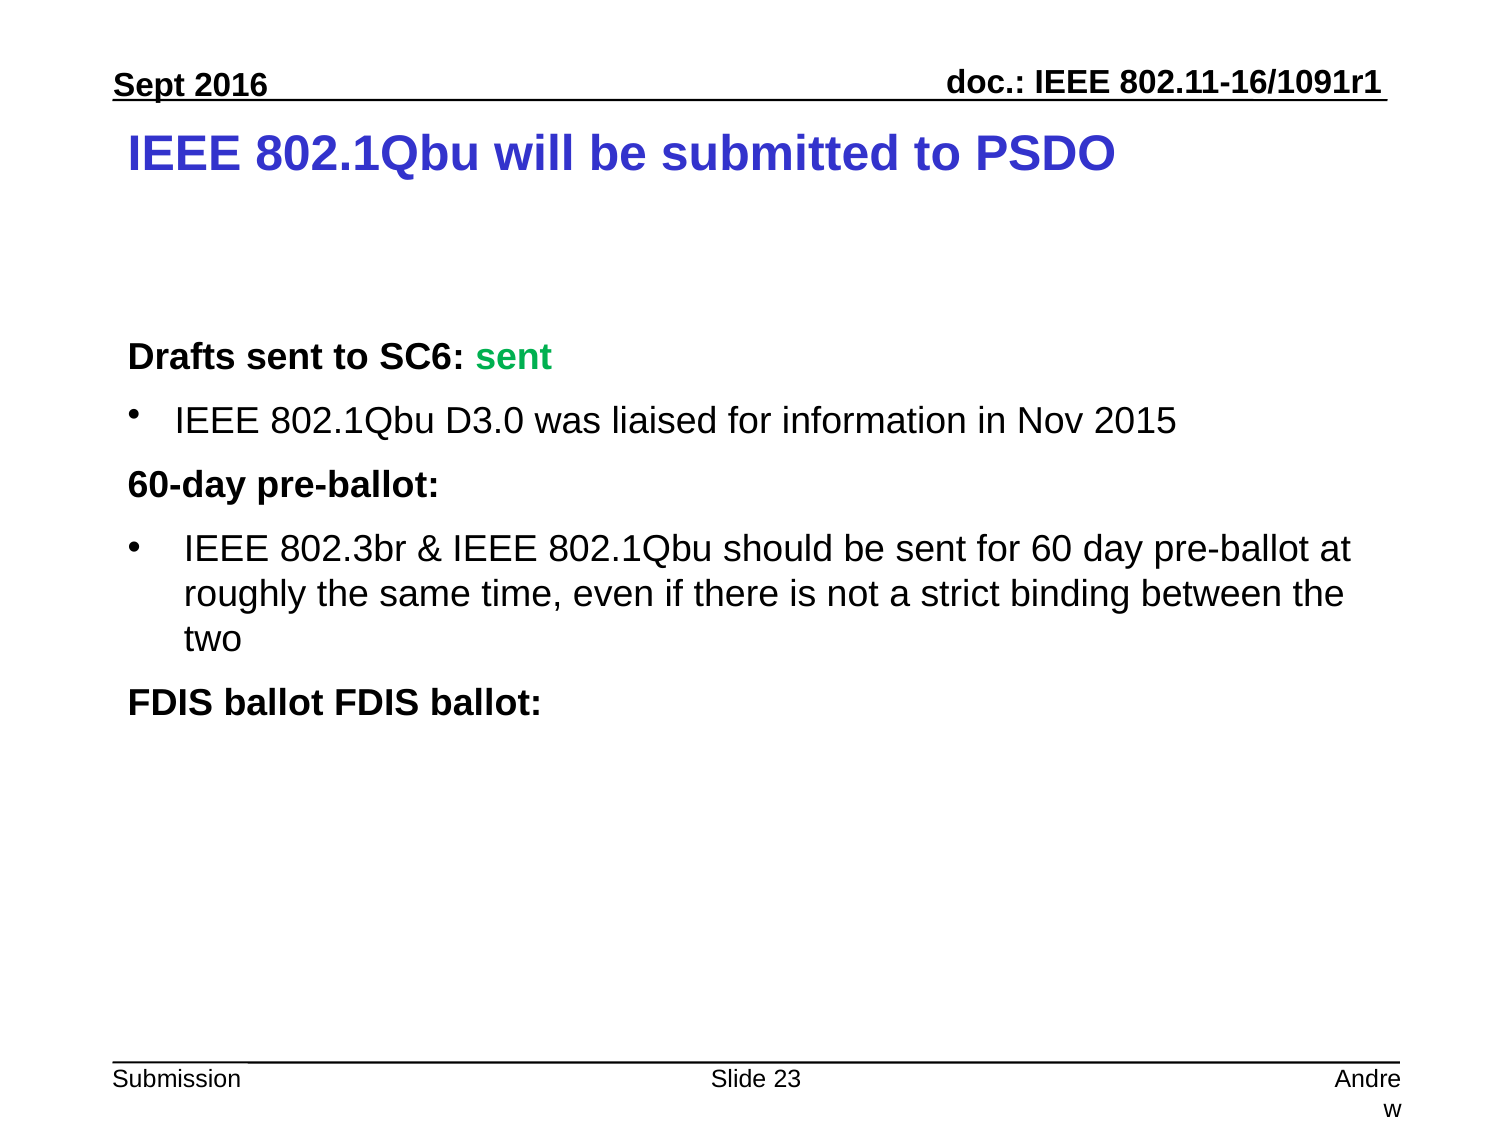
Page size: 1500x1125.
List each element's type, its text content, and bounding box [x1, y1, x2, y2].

footer Andrew Myles, Cisco [1320, 1061, 1402, 1093]
title IEEE 802.1Qbu will be submitted to PSDO [112, 112, 1388, 288]
list Drafts sent to SC6: sent IEEE 802.1Qbu D3.0 was liaised for information in Nov 2015 60-day pre-ballot: IEEE 802.3br & IEEE 802.1Qbu should be sent for 60 day pre-ballot at roughly the same time, even if there is not a strict binding between the two FDIS ballot FDIS ballot: [112, 324, 1388, 1000]
slide_number Slide 23 [709, 1061, 803, 1093]
